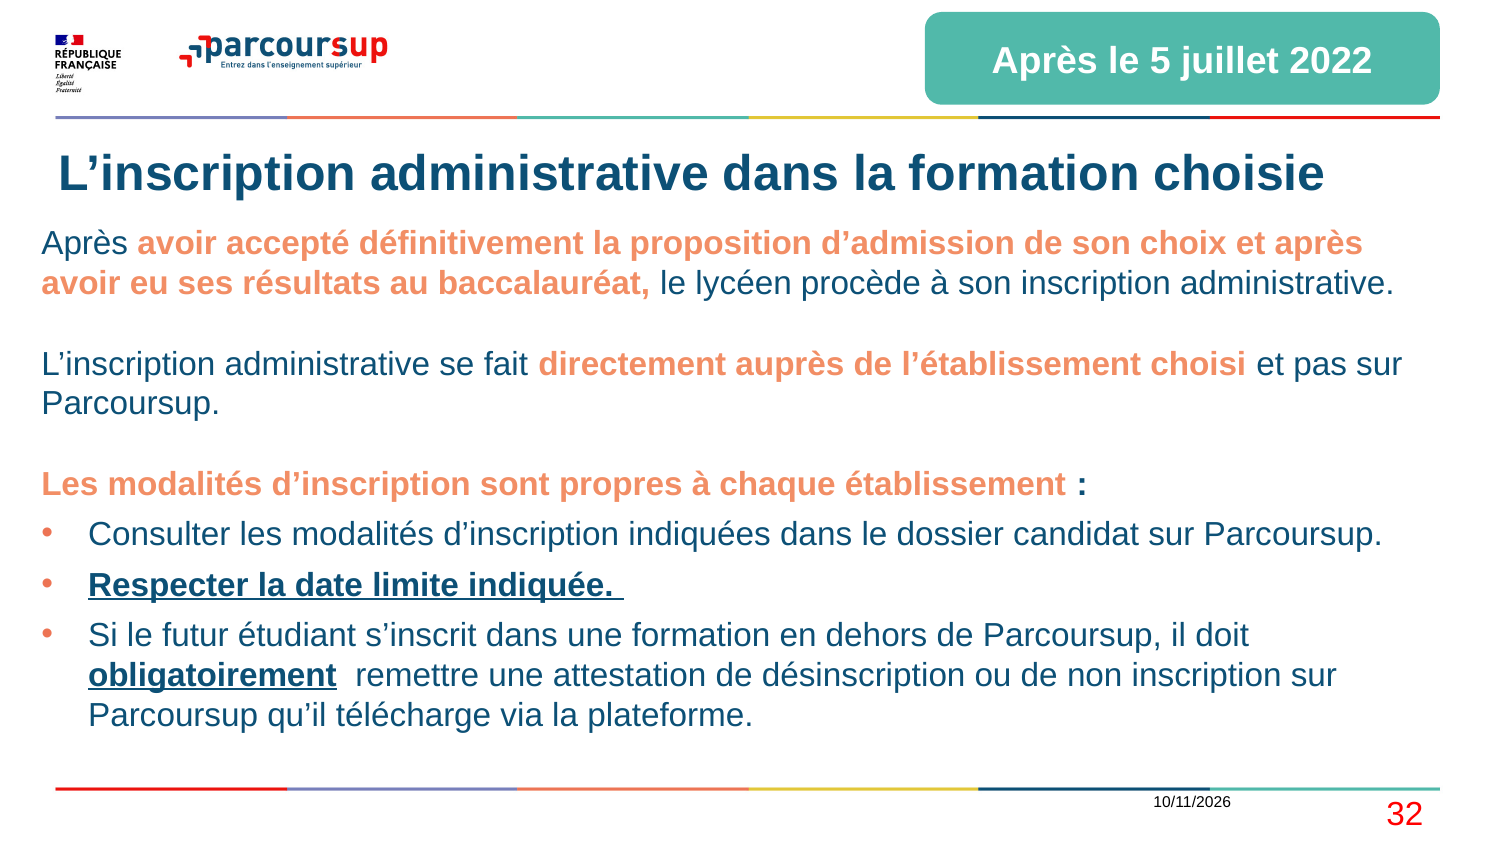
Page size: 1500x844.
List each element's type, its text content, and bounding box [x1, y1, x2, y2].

slide_number 32 [1246, 784, 1438, 844]
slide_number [1054, 784, 1246, 844]
text_box Après le 5 juillet 2022 [924, 11, 1440, 105]
picture [0, 0, 1499, 844]
title L’inscription administrative dans la formation choisie [59, 147, 1441, 266]
list Après avoir accepté définitivement la proposition d’admission de son choix et après avoir eu ses résultats au baccalauréat, le lycéen procède à son inscription administrative. L’inscription administrative se fait directement auprès de l’établissement choisi et pas sur Parcoursup. Les modalités d’inscription sont propres à chaque établissement : Consulter les modalités d’inscription indiquées dans le dossier candidat sur Parcoursup. Respecter la date limite indiquée. Si le futur étudiant s’inscrit dans une formation en dehors de Parcoursup, il doit obligatoirement remettre une attestation de désinscription ou de non inscription sur Parcoursup qu’il télécharge via la plateforme. [41, 221, 1424, 765]
